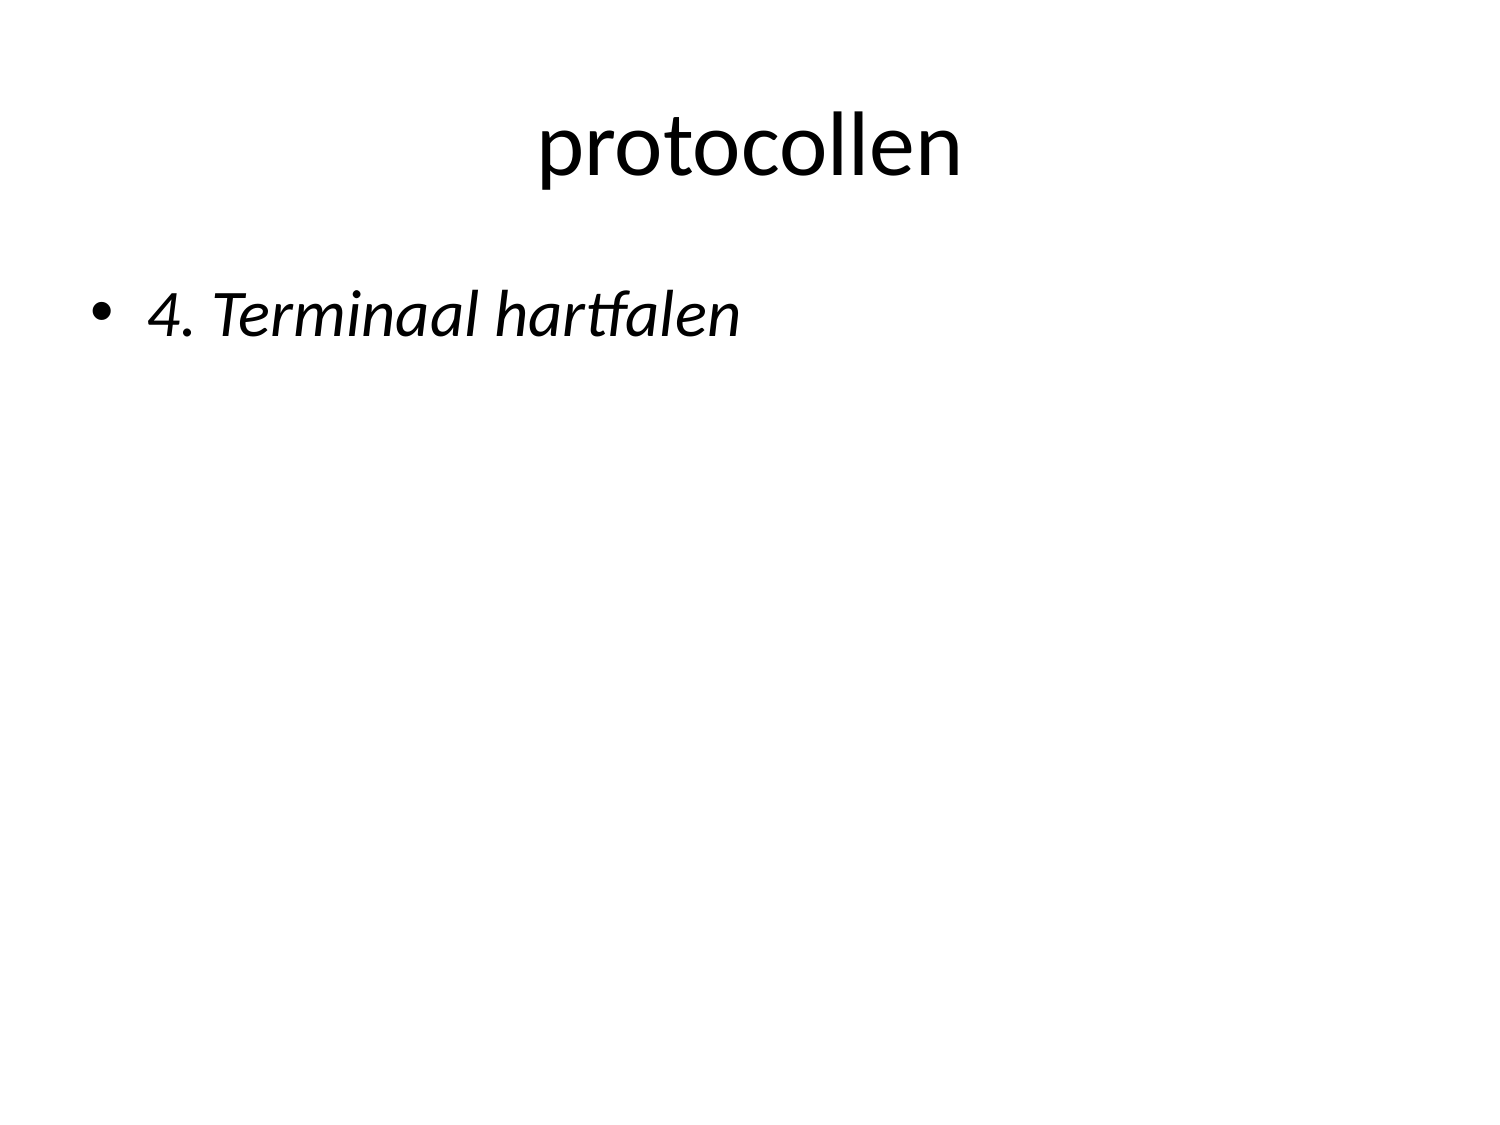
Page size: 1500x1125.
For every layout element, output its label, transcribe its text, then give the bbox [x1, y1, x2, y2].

list 4. Terminaal hartfalen [74, 262, 1426, 1006]
title protocollen [74, 44, 1426, 233]
